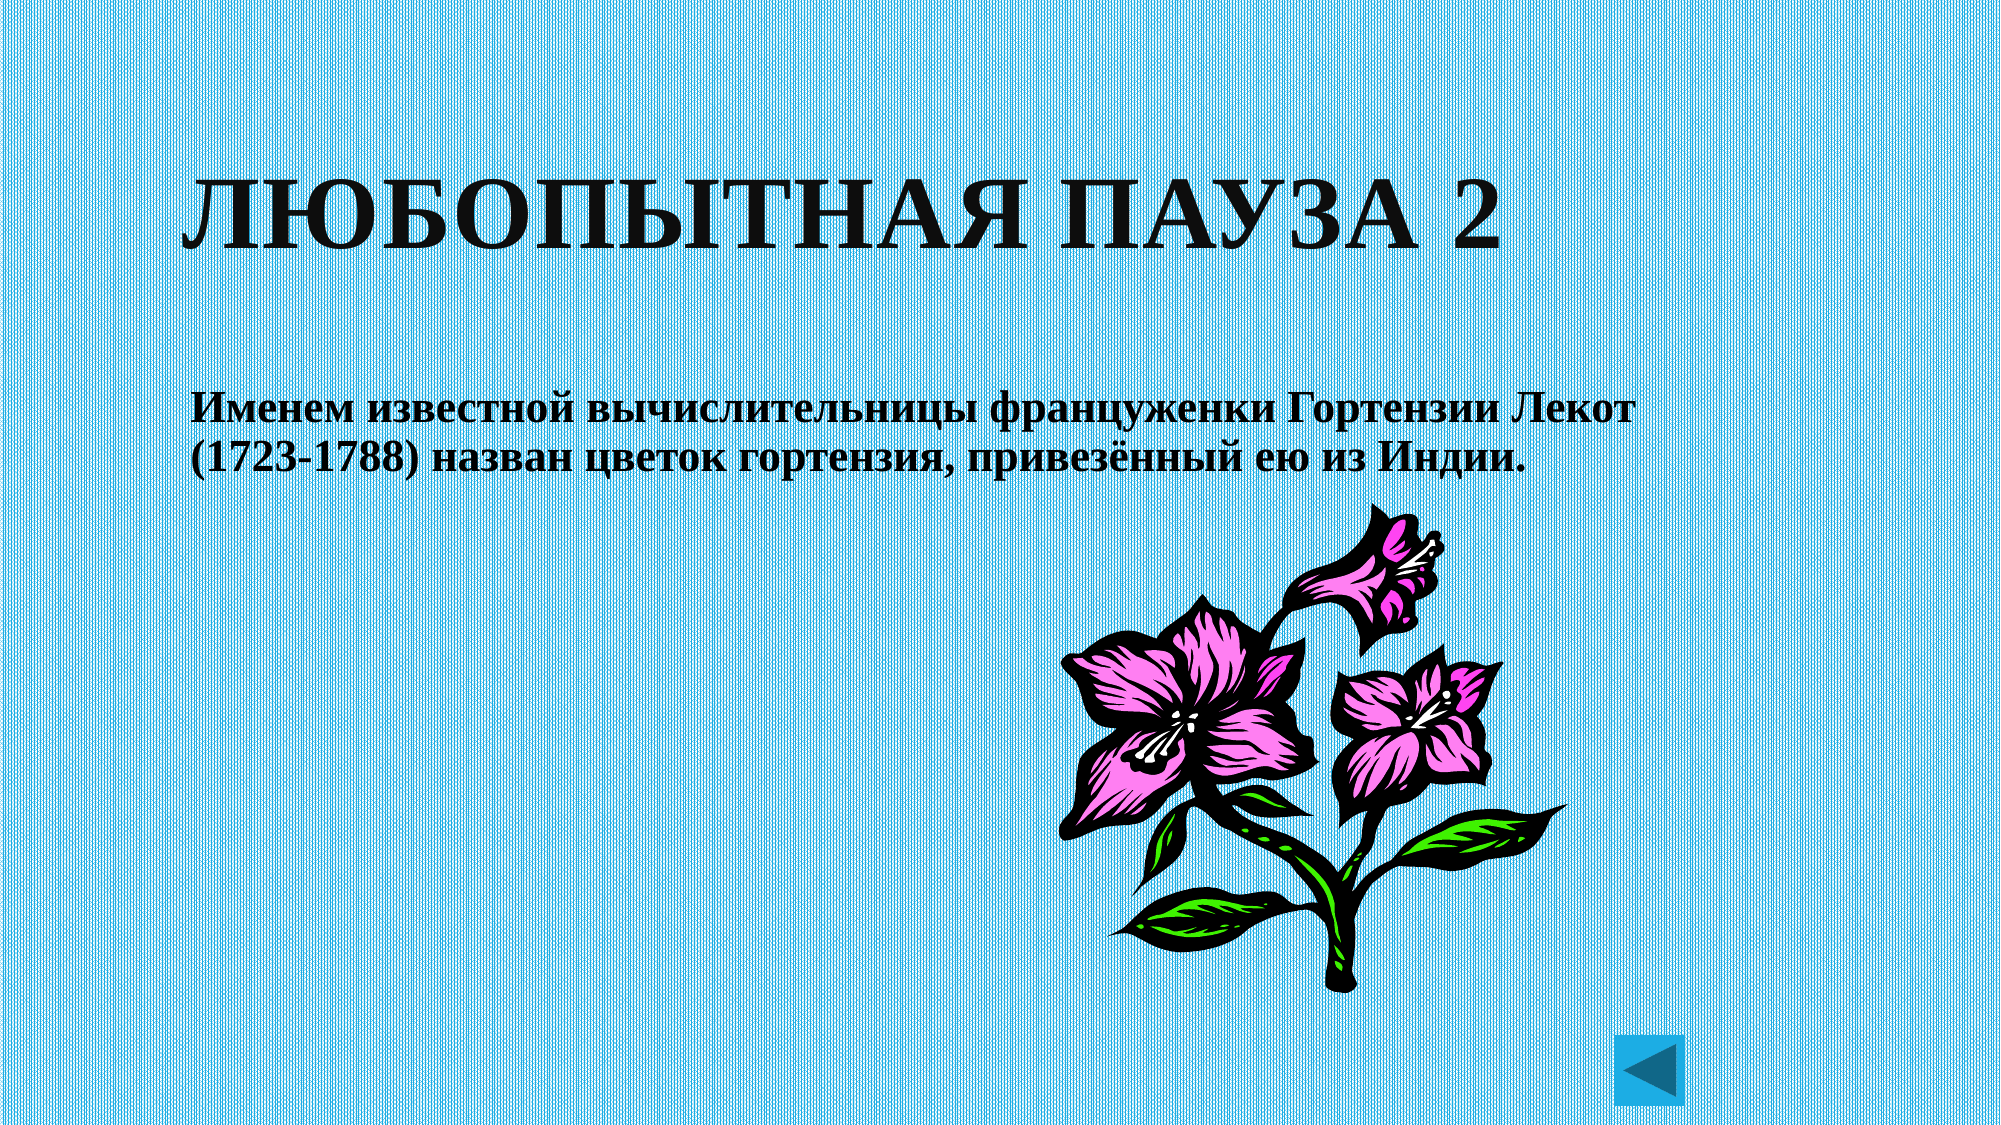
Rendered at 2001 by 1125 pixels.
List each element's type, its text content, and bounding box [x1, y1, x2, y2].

list Именем известной вычислительницы француженки Гортензии Лекот (1723-1788) назван цветок гортензия, привезённый ею из Индии. [168, 375, 1763, 1035]
picture [1046, 550, 1544, 988]
text_box [1614, 1034, 1686, 1106]
title Любопытная пауза 2 [168, 96, 1763, 342]
